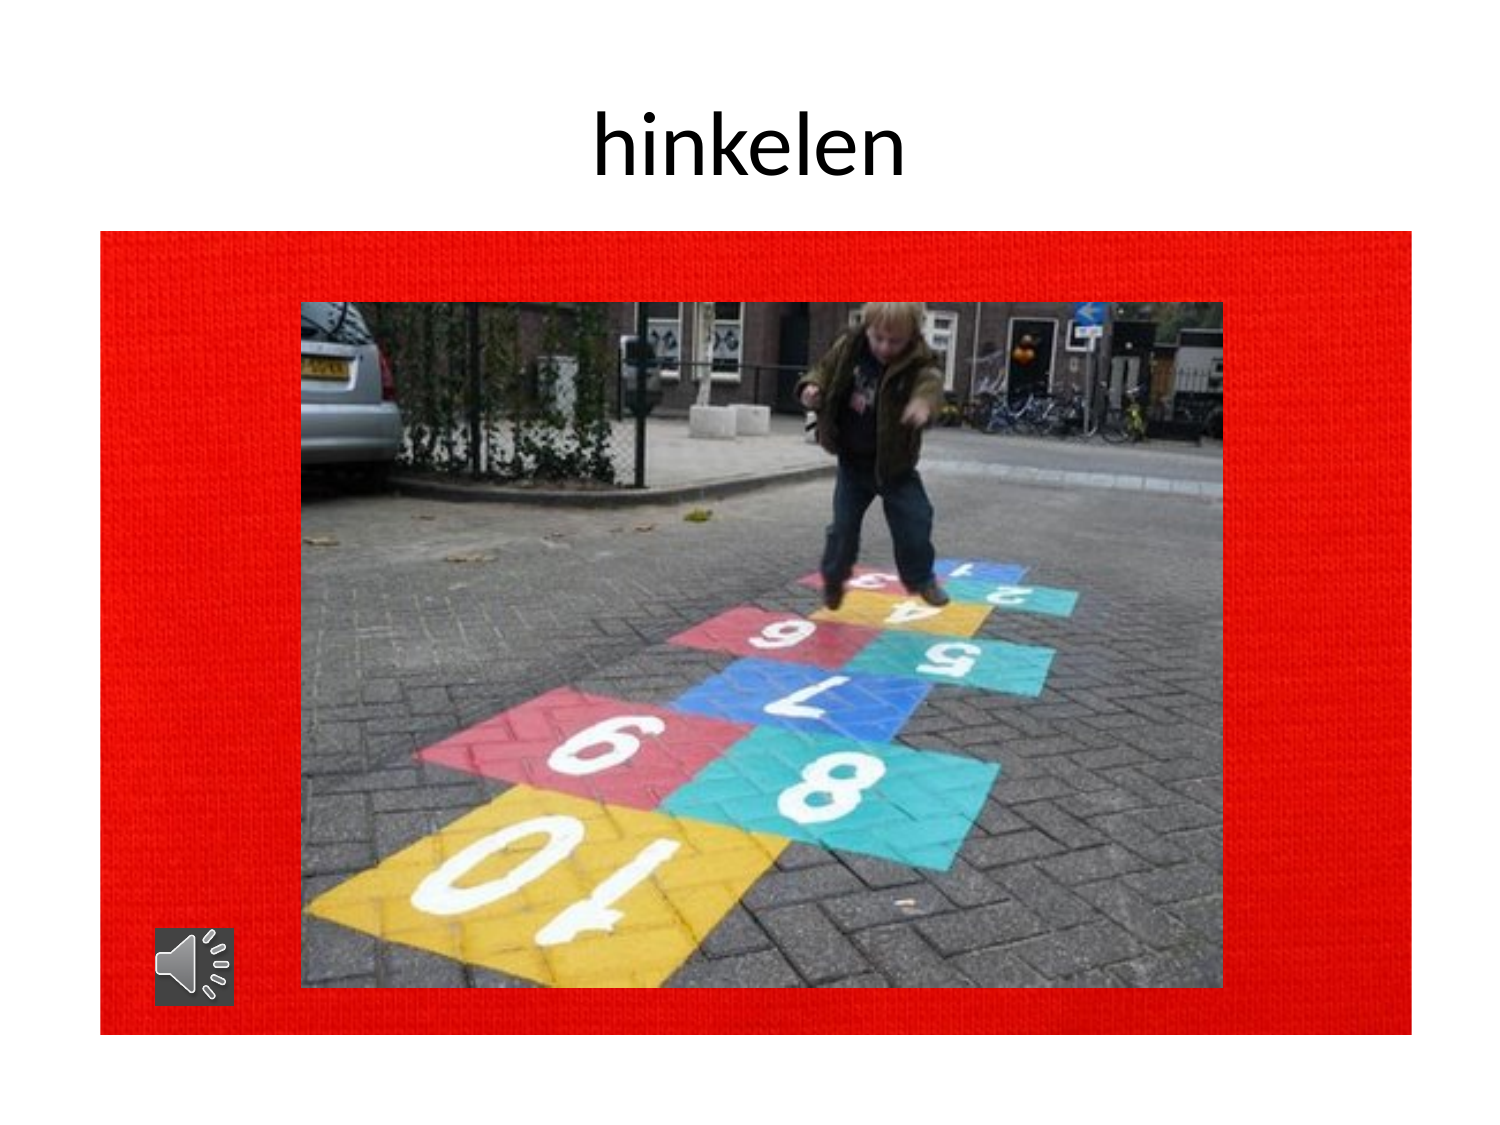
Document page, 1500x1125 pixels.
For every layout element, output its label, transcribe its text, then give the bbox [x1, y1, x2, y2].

title hinkelen [75, 45, 1425, 233]
picture [100, 231, 1412, 1036]
